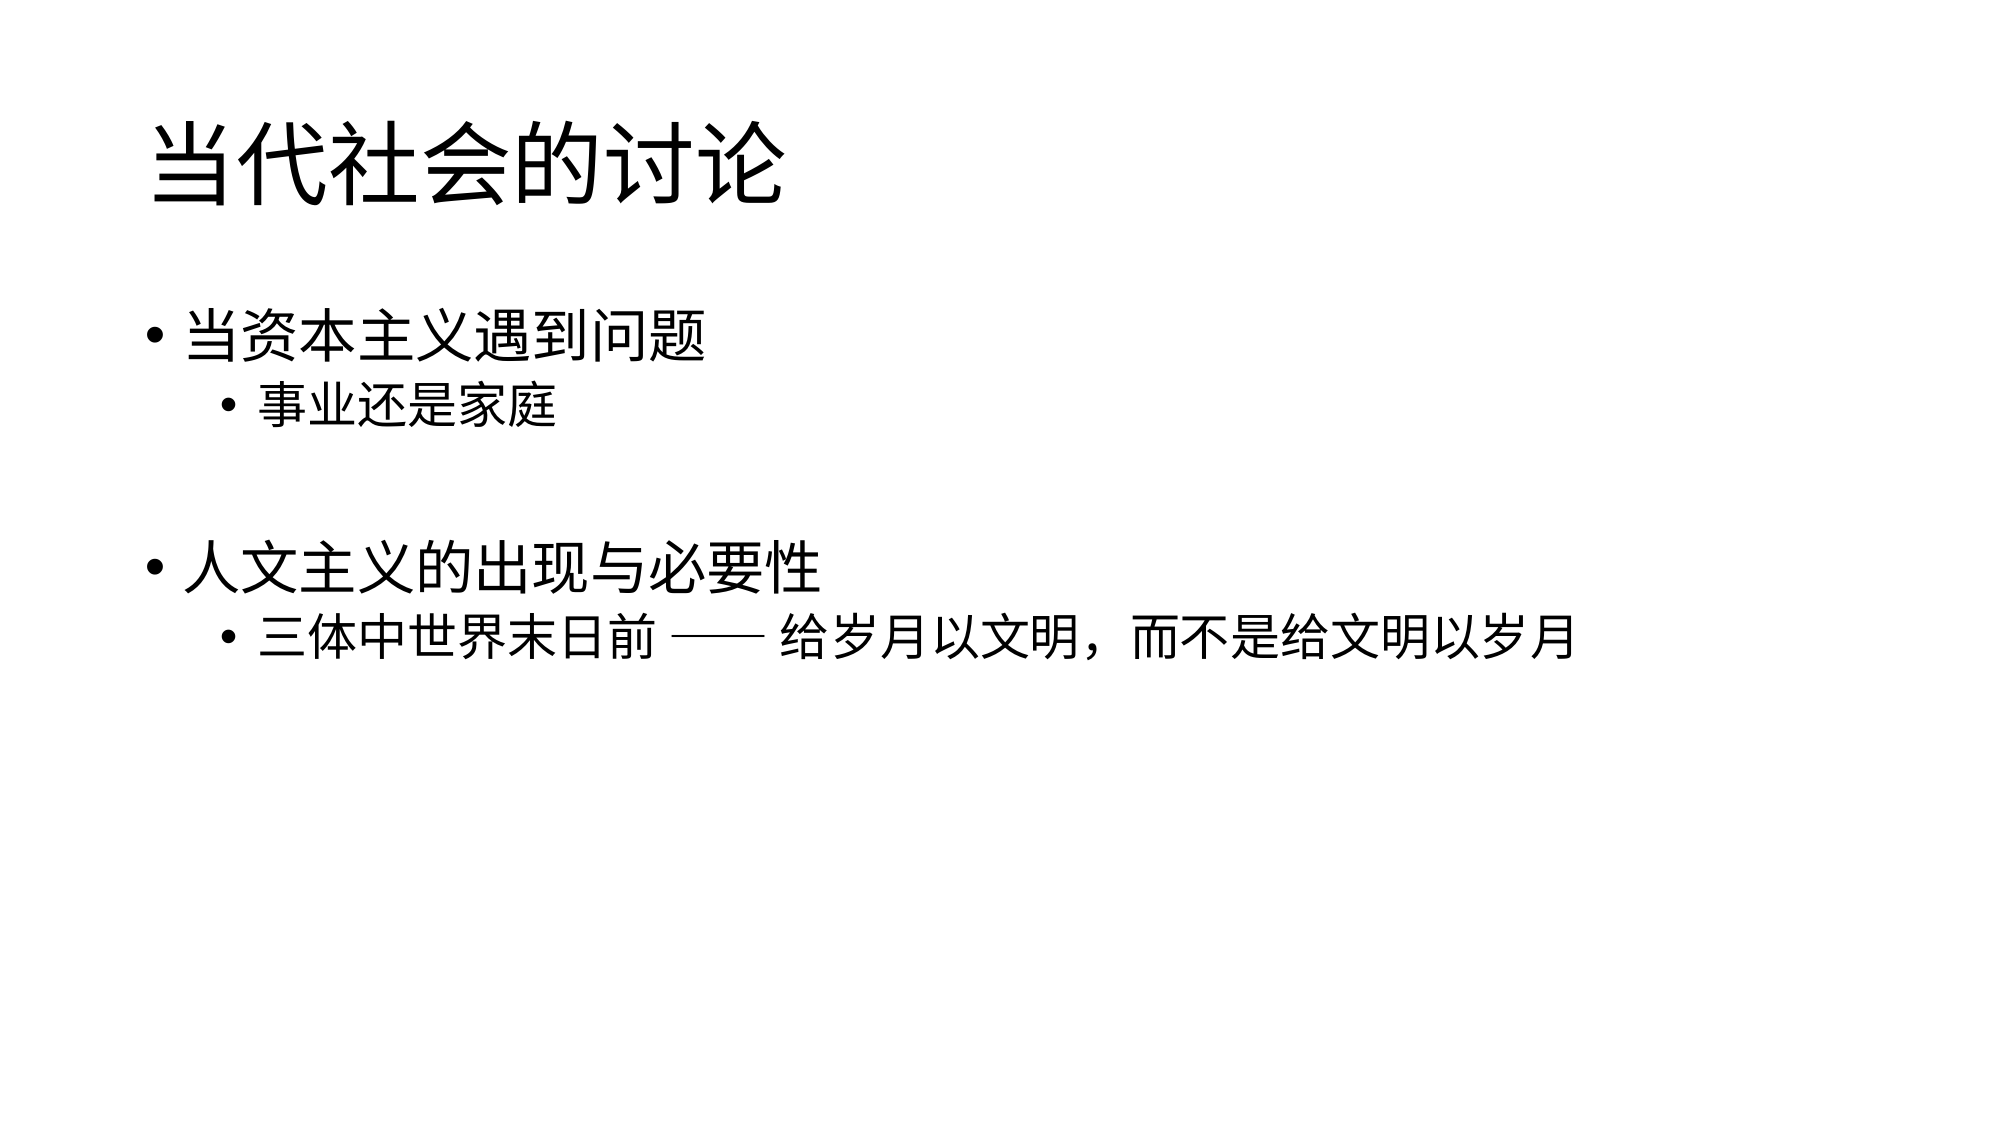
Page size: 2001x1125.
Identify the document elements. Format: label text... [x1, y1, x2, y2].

list 当资本主义遇到问题 事业还是家庭 人文主义的出现与必要性 三体中世界末日前 —— 给岁月以文明，而不是给文明以岁月 [136, 298, 1863, 1014]
title 当代社会的讨论 [136, 59, 1863, 278]
